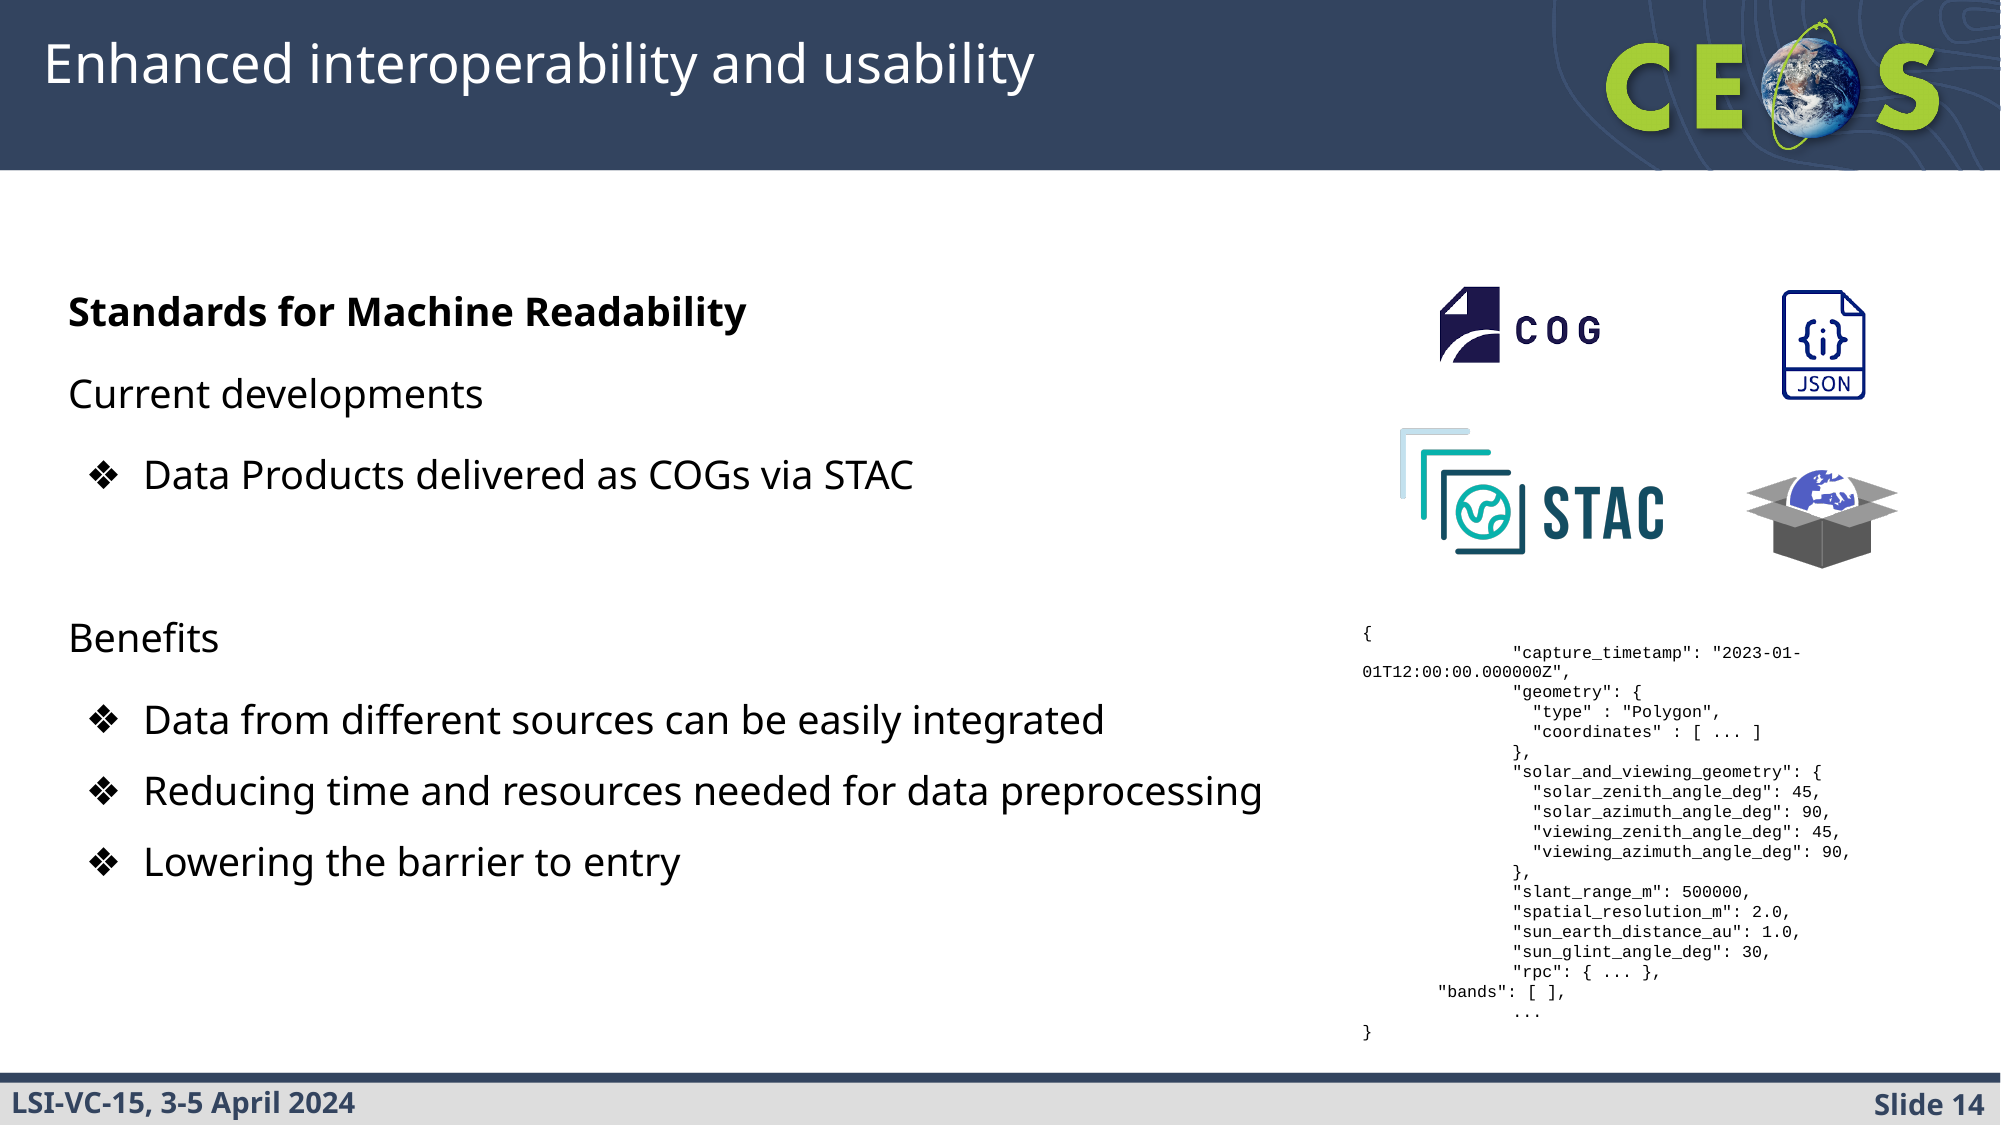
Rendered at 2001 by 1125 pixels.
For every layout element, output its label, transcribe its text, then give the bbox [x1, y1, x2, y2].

picture [1776, 290, 1875, 400]
picture [1385, 387, 1677, 596]
picture [1438, 266, 1602, 383]
text_box { "capture_timetamp": "2023-01-01T12:00:00.000000Z", "geometry": { "type" : "Polygon", "coordinates" : [ ... ] }, "solar_and_viewing_geometry": { "solar_zenith_angle_deg": 45, "solar_azimuth_angle_deg": 90, "viewing_zenith_angle_deg": 45, "viewing_azimuth_angle_deg": 90, }, "slant_range_m": 500000, "spatial_resolution_m": 2.0, "sun_earth_distance_au": 1.0, "sun_glint_angle_deg": 30, "rpc": { ... }, "bands": [ ], ... } [1347, 606, 1987, 1079]
list Standards for Machine Readability Current developments Data Products delivered as COGs via STAC Benefits Data from different sources can be easily integrated Reducing time and resources needed for data preprocessing Lowering the barrier to entry [53, 255, 1303, 1029]
picture [1606, 18, 1939, 150]
picture [1746, 455, 1898, 573]
title Enhanced interoperability and usability [28, 28, 1569, 157]
